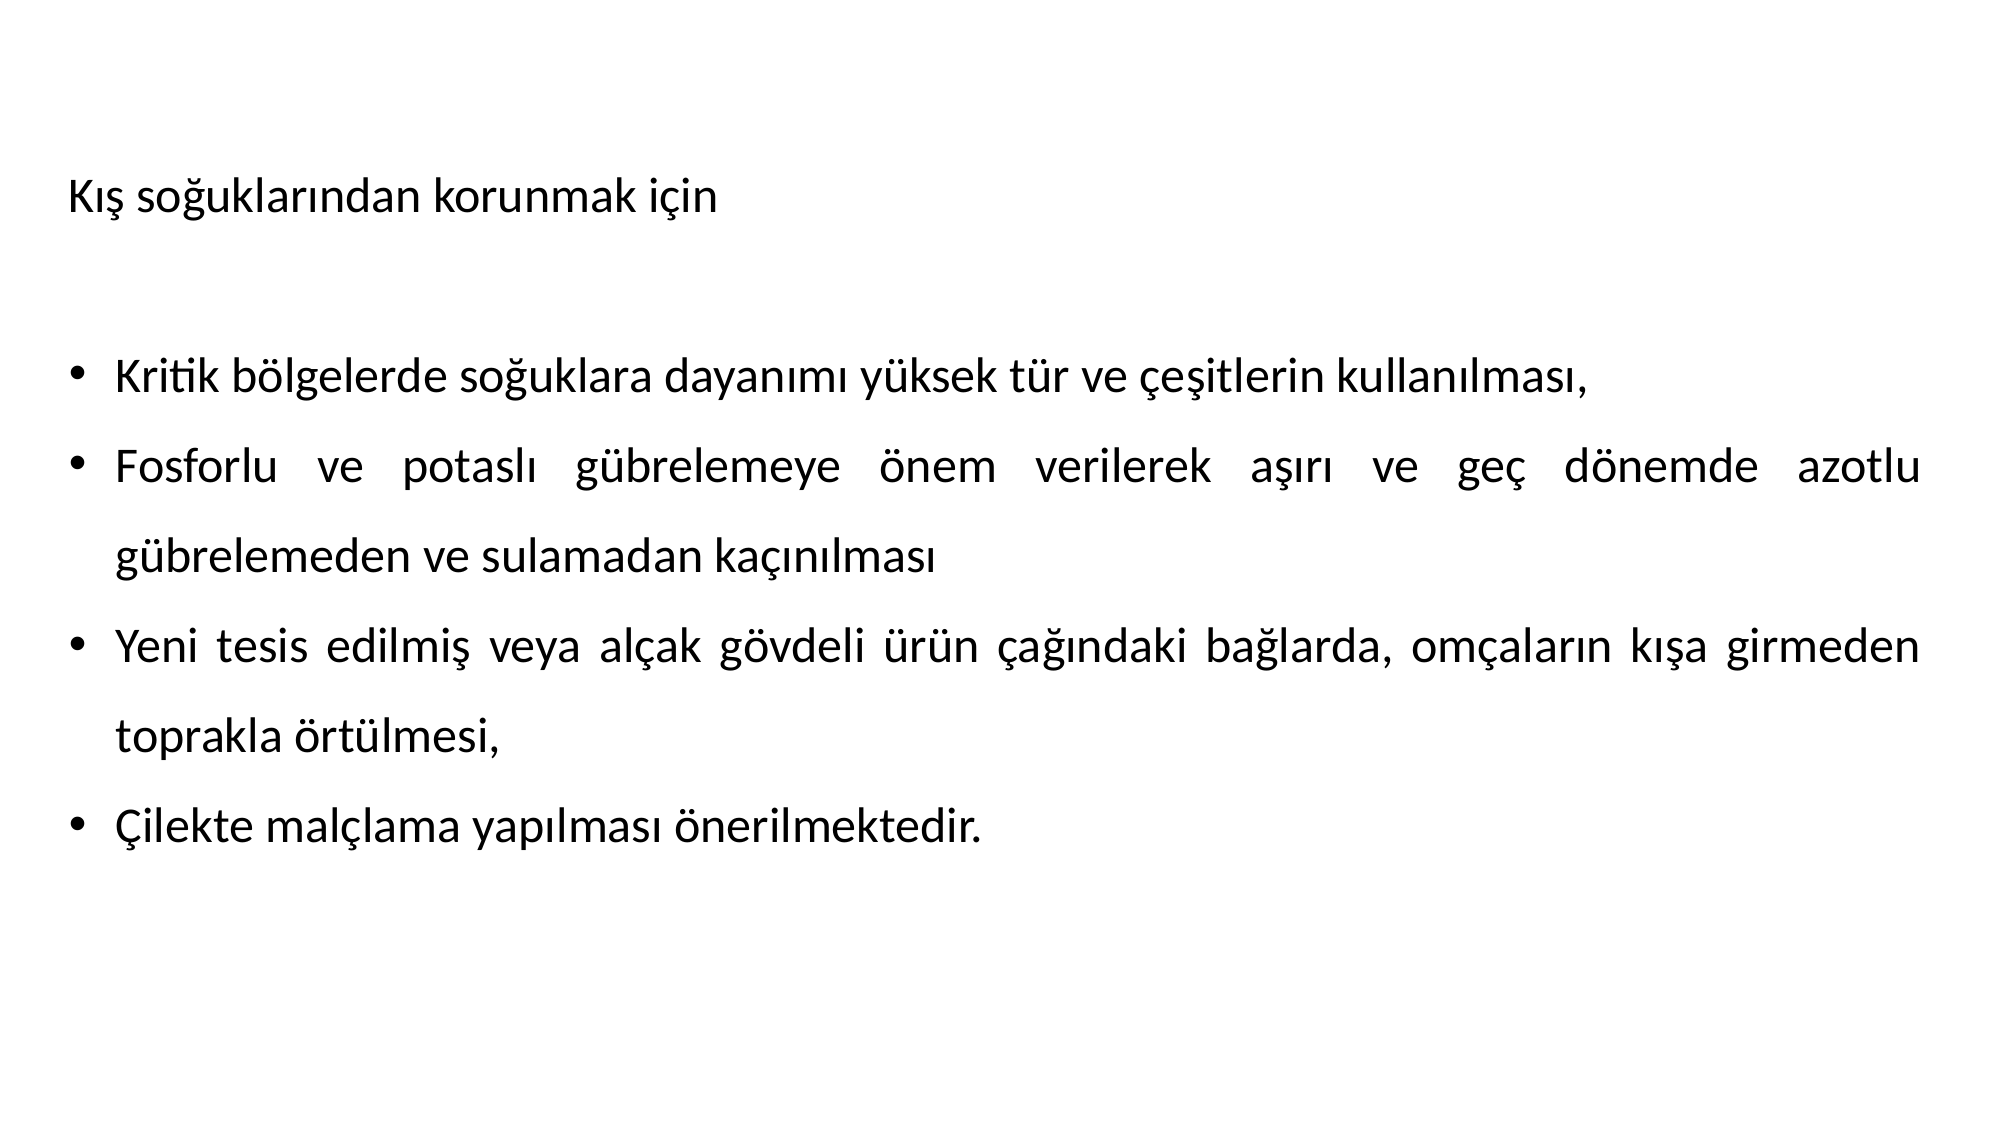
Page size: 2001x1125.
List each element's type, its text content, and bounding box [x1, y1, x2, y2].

text_box Kış soğuklarından korunmak için Kritik bölgelerde soğuklara dayanımı yüksek tür ve çeşitlerin kullanılması, Fosforlu ve potaslı gübrelemeye önem verilerek aşırı ve geç dönemde azotlu gübrelemeden ve sulamadan kaçınılması Yeni tesis edilmiş veya alçak gövdeli ürün çağındaki bağlarda, omçaların kışa girmeden toprakla örtülmesi, Çilekte malçlama yapılması önerilmektedir. [54, 125, 1938, 861]
